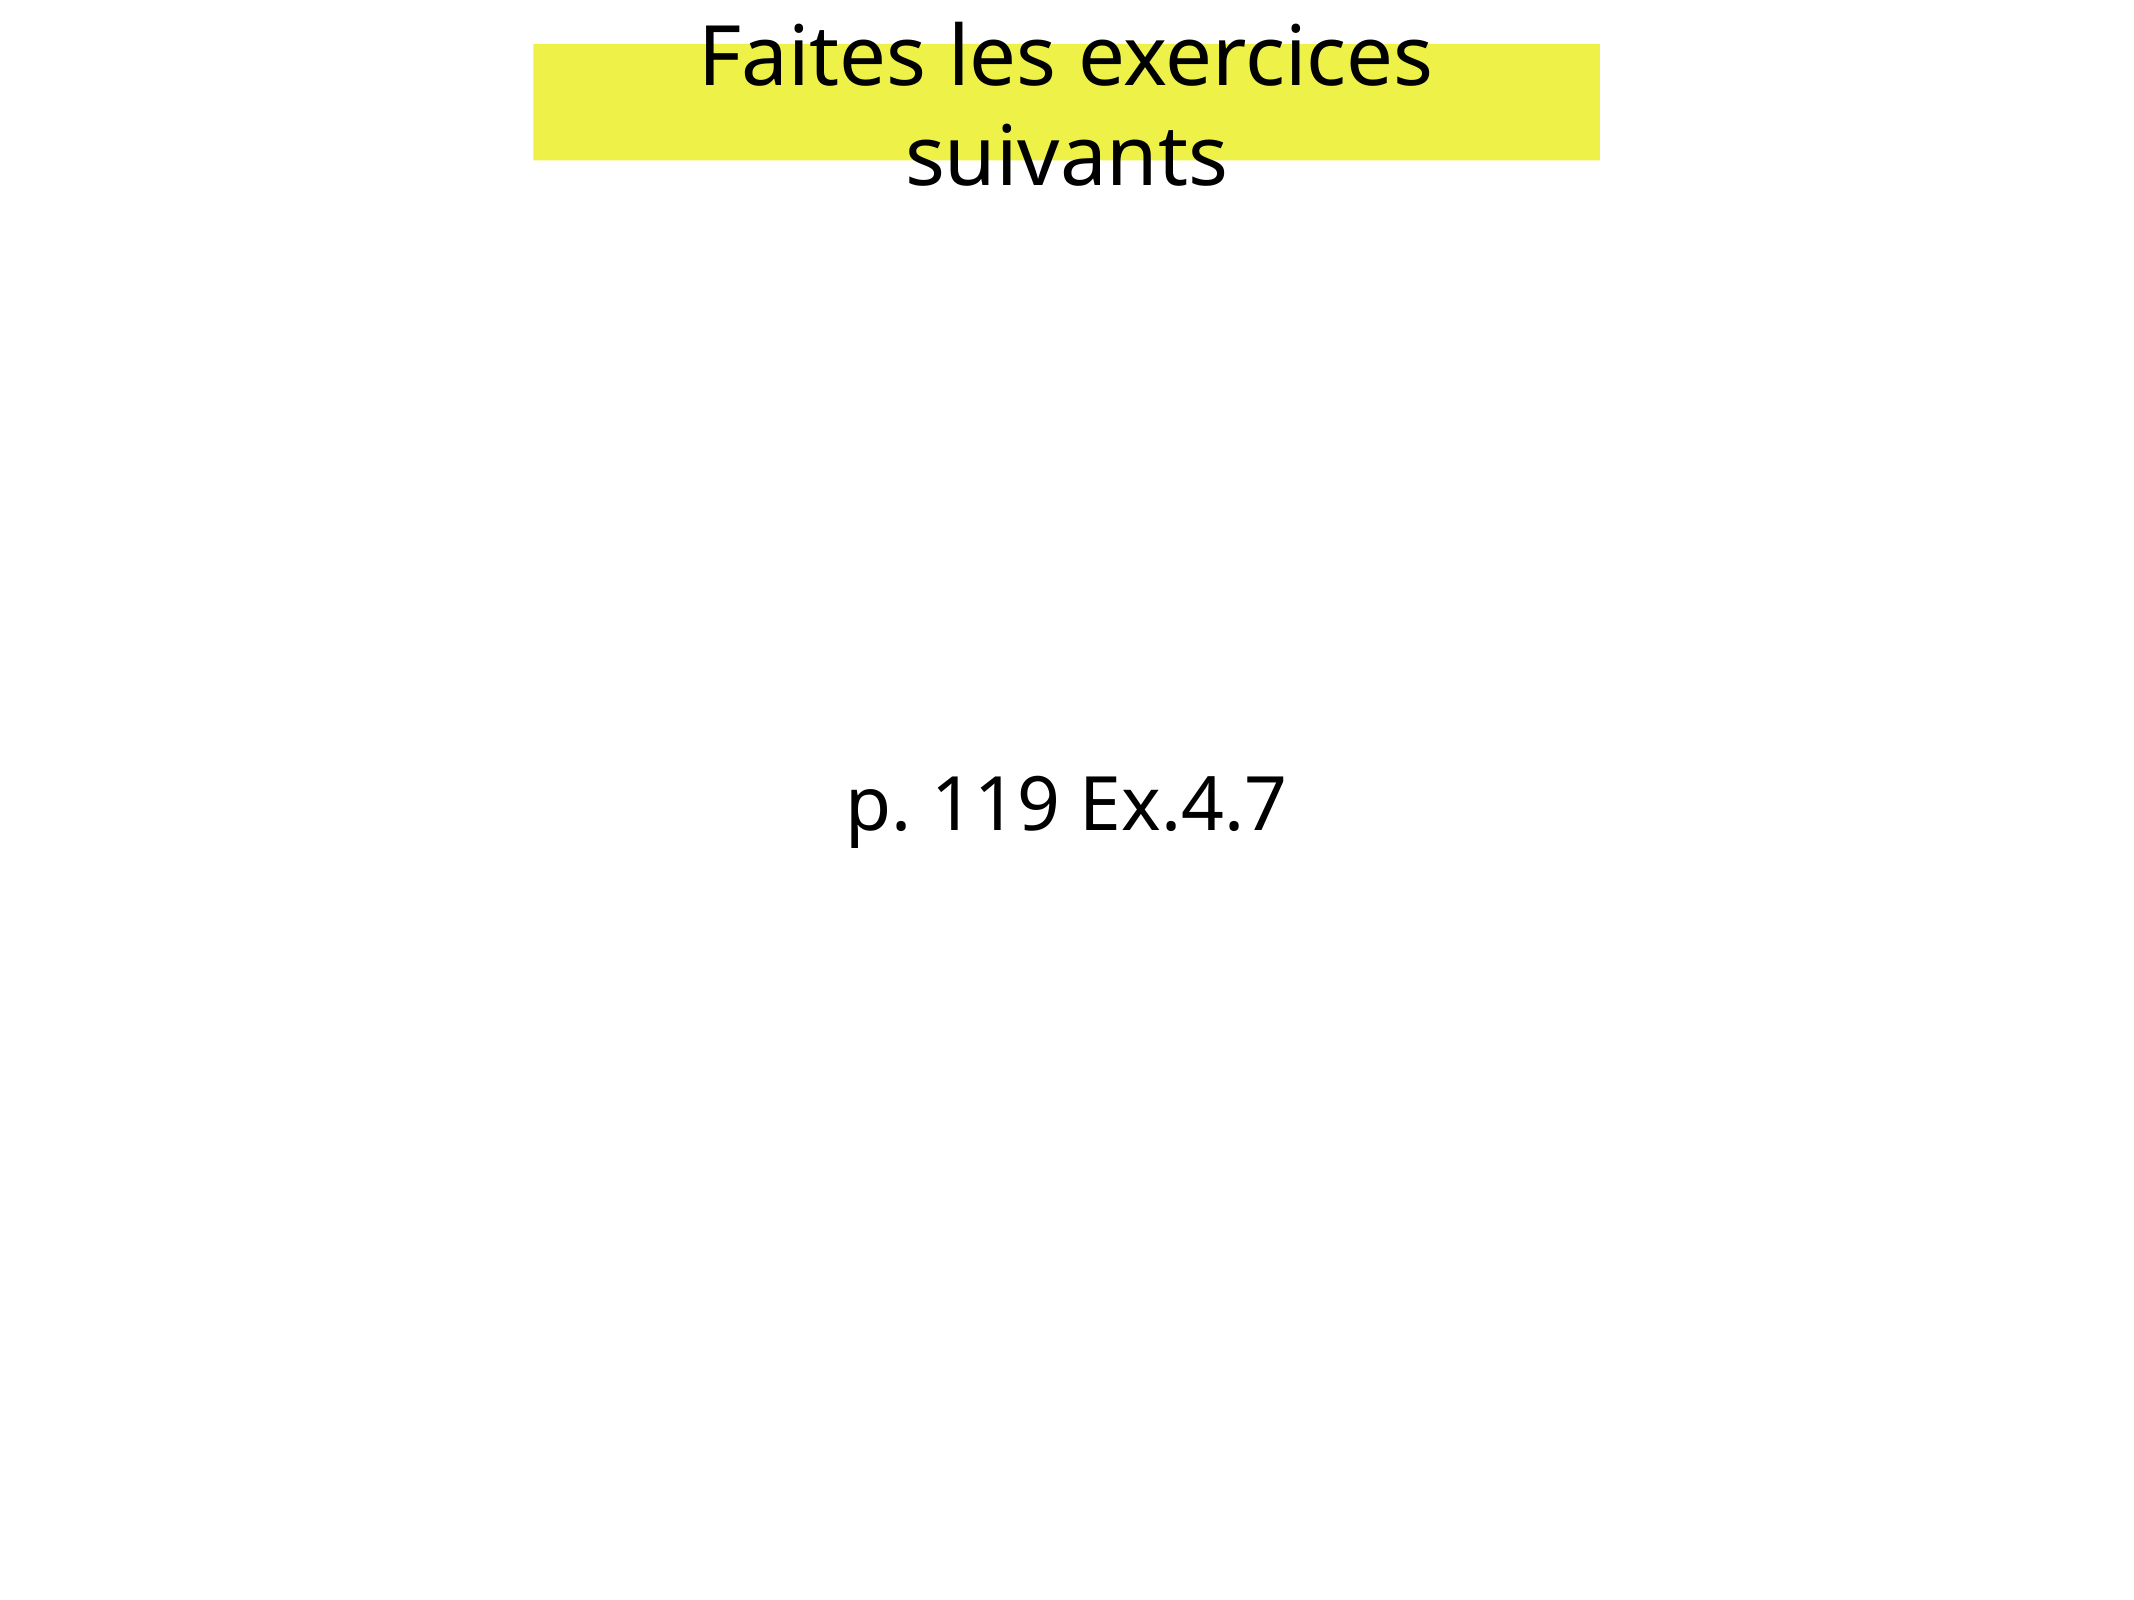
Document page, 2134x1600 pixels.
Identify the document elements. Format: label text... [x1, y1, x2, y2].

list Faites les exercices suivants [531, 42, 1602, 162]
text_box p. 119 Ex.4.7 [837, 746, 1296, 854]
